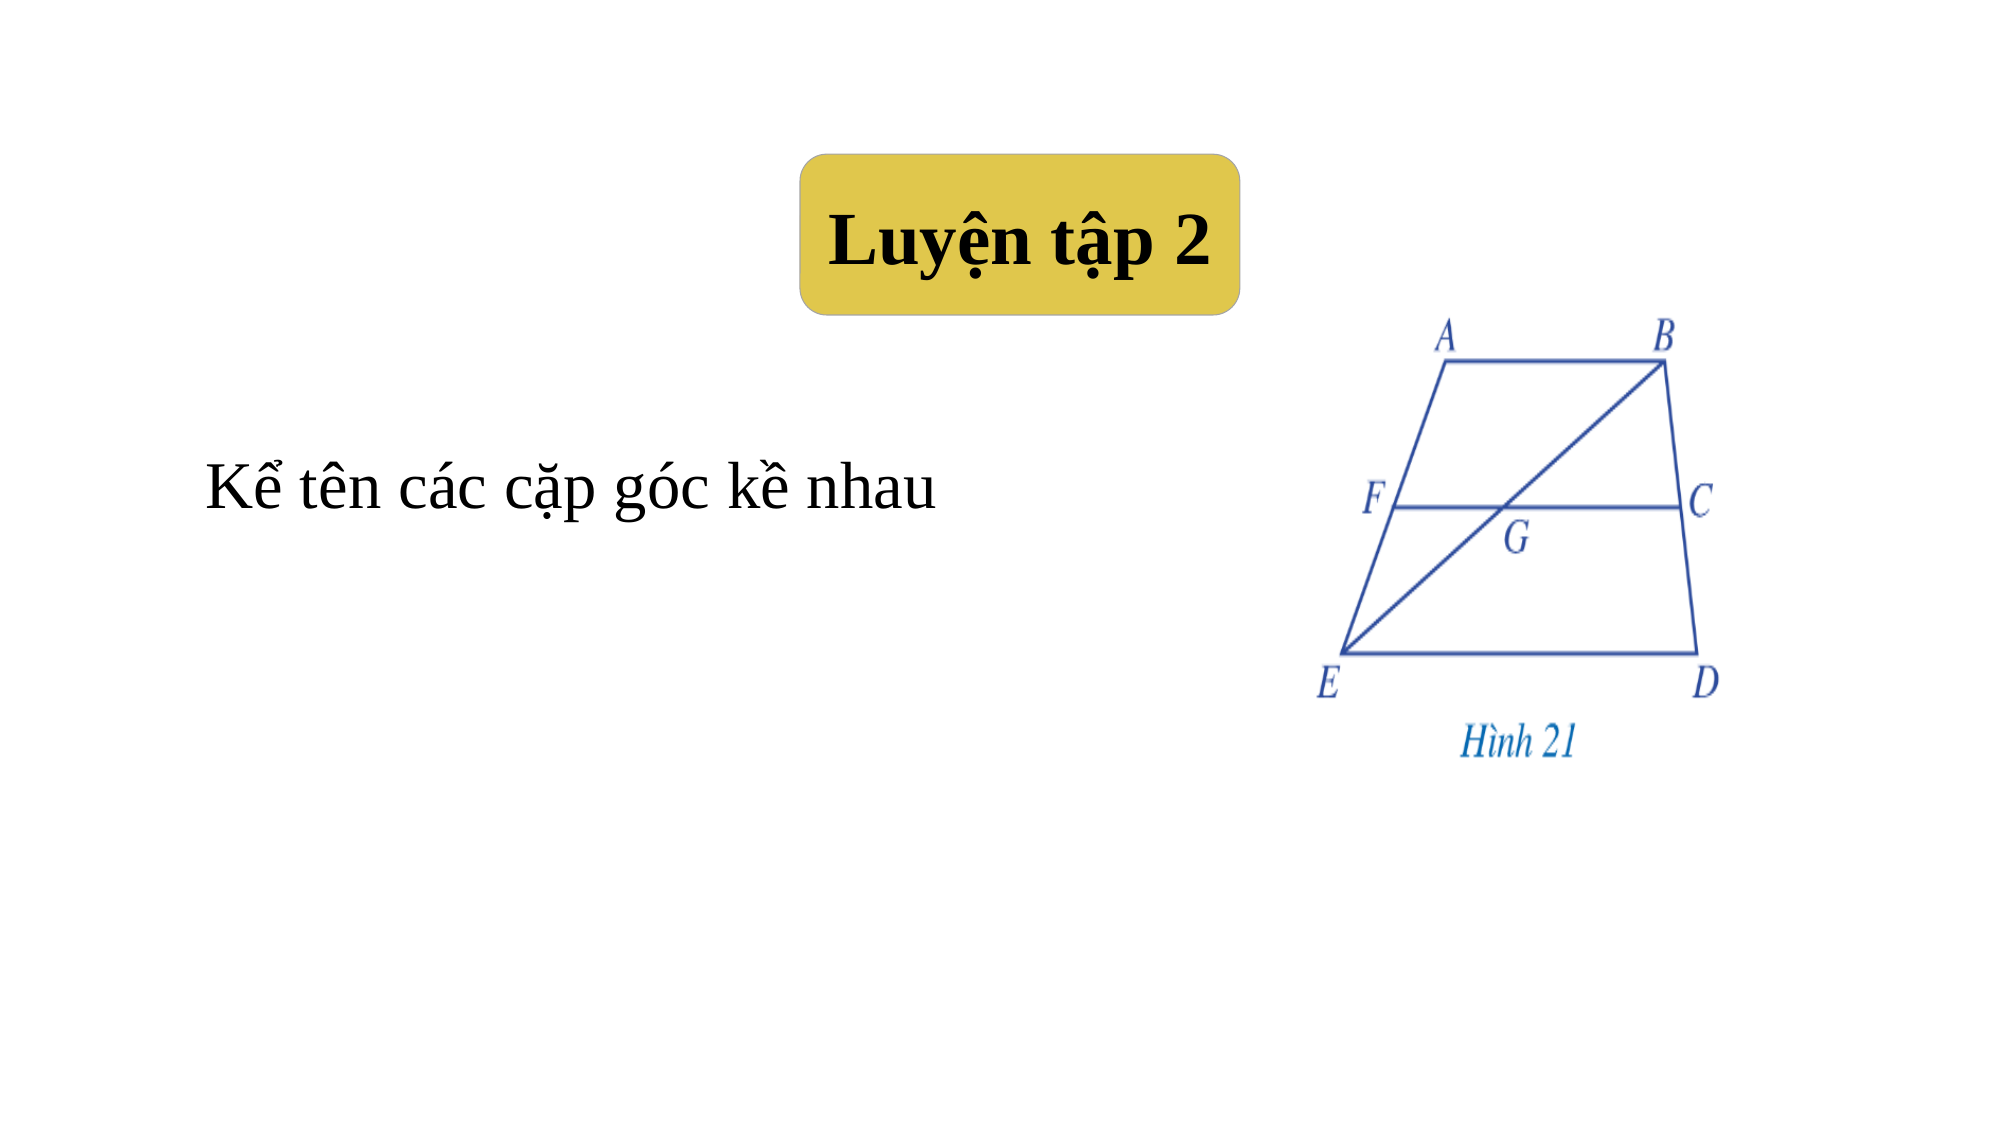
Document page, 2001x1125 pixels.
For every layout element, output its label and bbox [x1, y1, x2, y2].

picture [1270, 268, 1841, 802]
text_box [112, 112, 1888, 1013]
